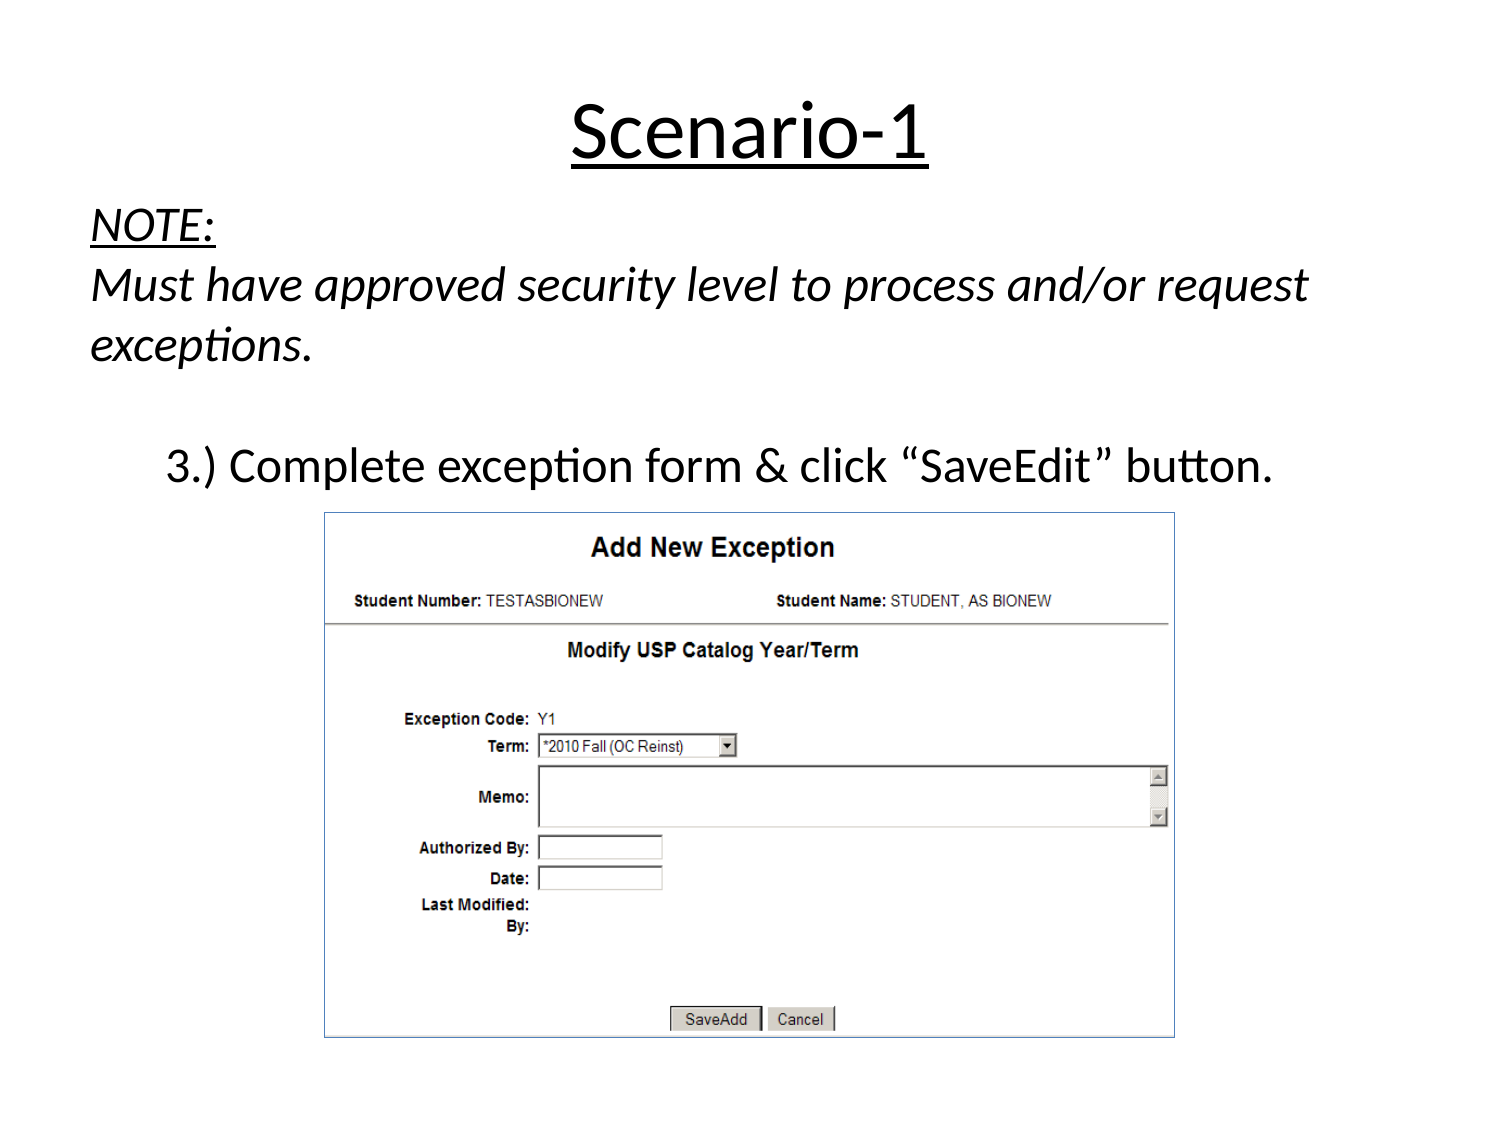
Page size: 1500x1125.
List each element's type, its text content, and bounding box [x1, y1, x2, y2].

title NOTE: Must have approved security level to process and/or request exceptions. [75, 187, 1425, 375]
text_box Scenario-1 [449, 62, 1050, 188]
picture [324, 512, 1176, 1038]
text_box 3.) Complete exception form & click “SaveEdit” button. [149, 412, 1350, 513]
